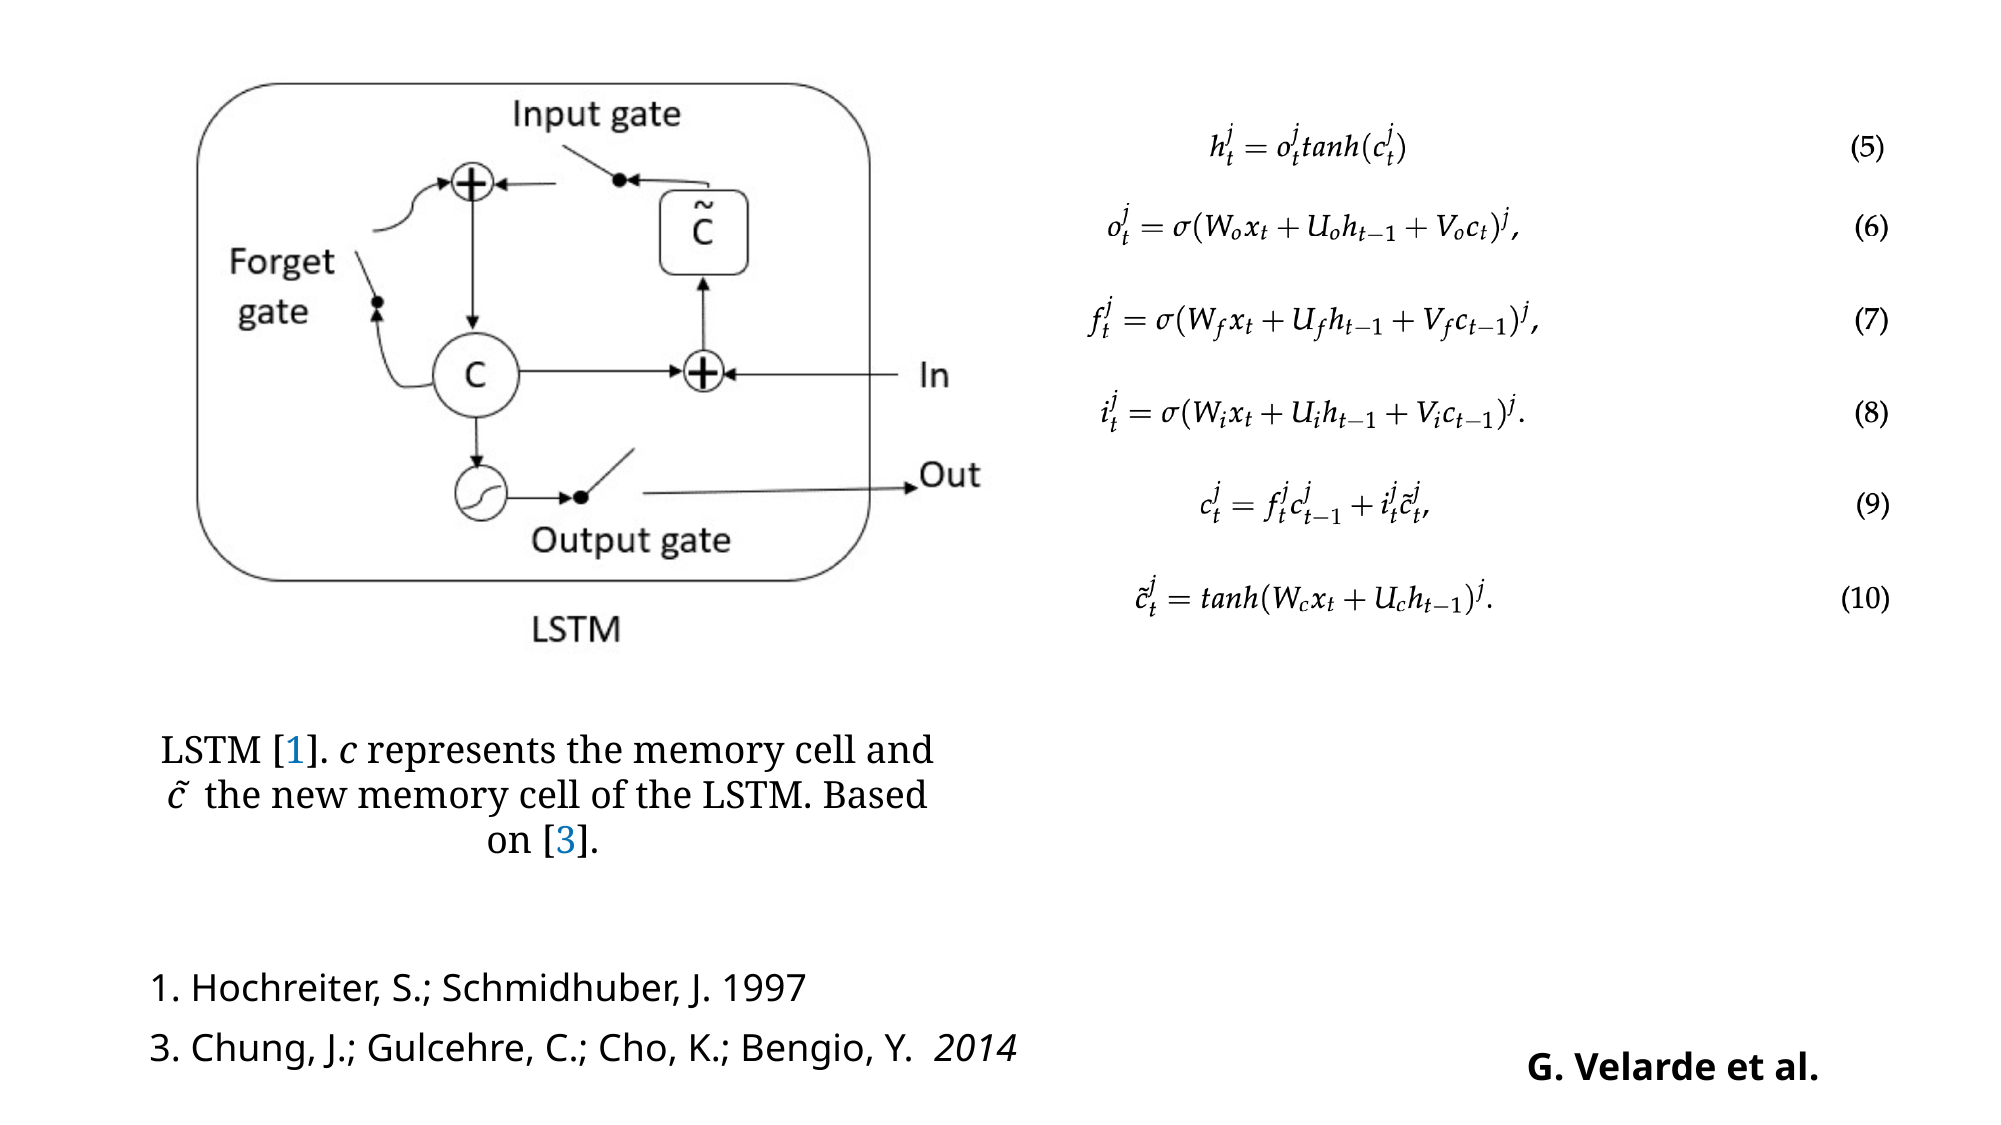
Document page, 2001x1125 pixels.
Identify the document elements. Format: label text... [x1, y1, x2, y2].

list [1187, 107, 1903, 176]
text_box 3. Chung, J.; Gulcehre, C.; Cho, K.; Bengio, Y. 2014 [134, 1016, 1887, 1077]
text_box G. Velarde et al. [1511, 1035, 1842, 1096]
text_box Hochreiter, S.; Schmidhuber, J. 1997 [134, 956, 1559, 1016]
picture [1053, 176, 1915, 450]
picture [166, 47, 1011, 663]
picture [1090, 471, 1915, 636]
text_box LSTM [1]. c represents the memory cell and c ̃ the new memory cell of the LSTM. Based on [3]. [145, 718, 950, 869]
